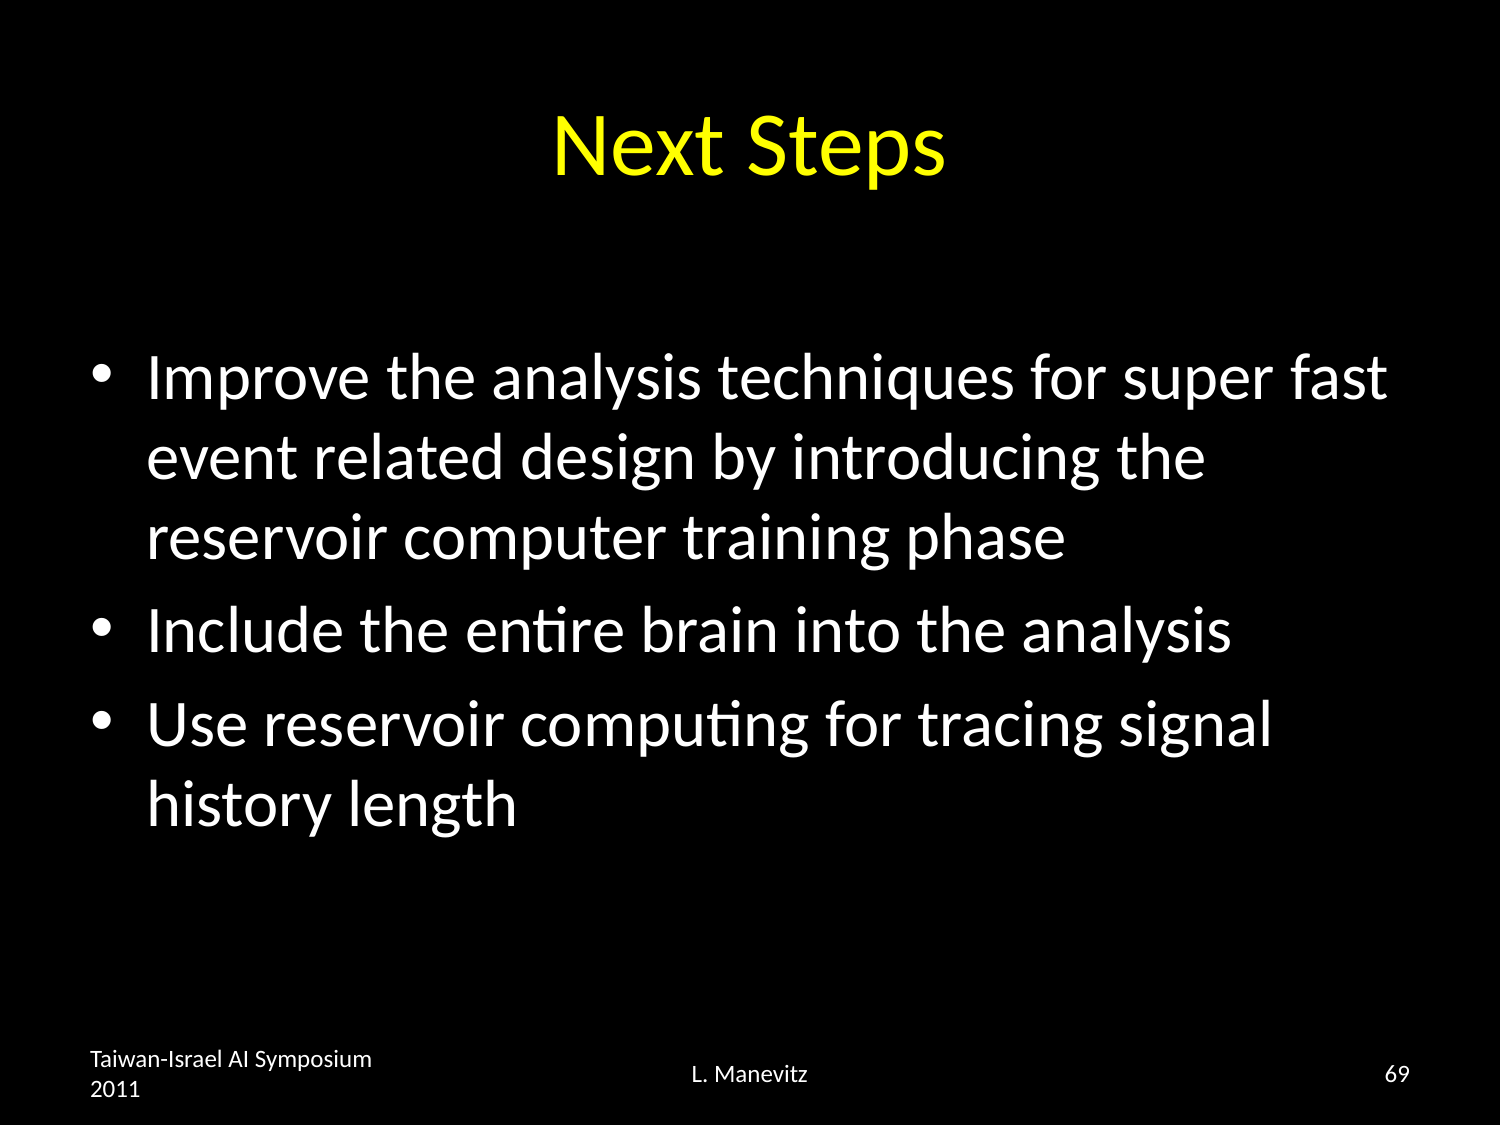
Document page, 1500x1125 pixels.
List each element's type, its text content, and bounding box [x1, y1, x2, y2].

footer L. Manevitz [512, 1042, 988, 1103]
list Improve the analysis techniques for super fast event related design by introducing the reservoir computer training phase Include the entire brain into the analysis Use reservoir computing for tracing signal history length [75, 324, 1425, 938]
slide_number Taiwan-Israel AI Symposium 2011 [75, 1042, 425, 1103]
title Next Steps [75, 45, 1425, 233]
slide_number 69 [1074, 1042, 1425, 1103]
